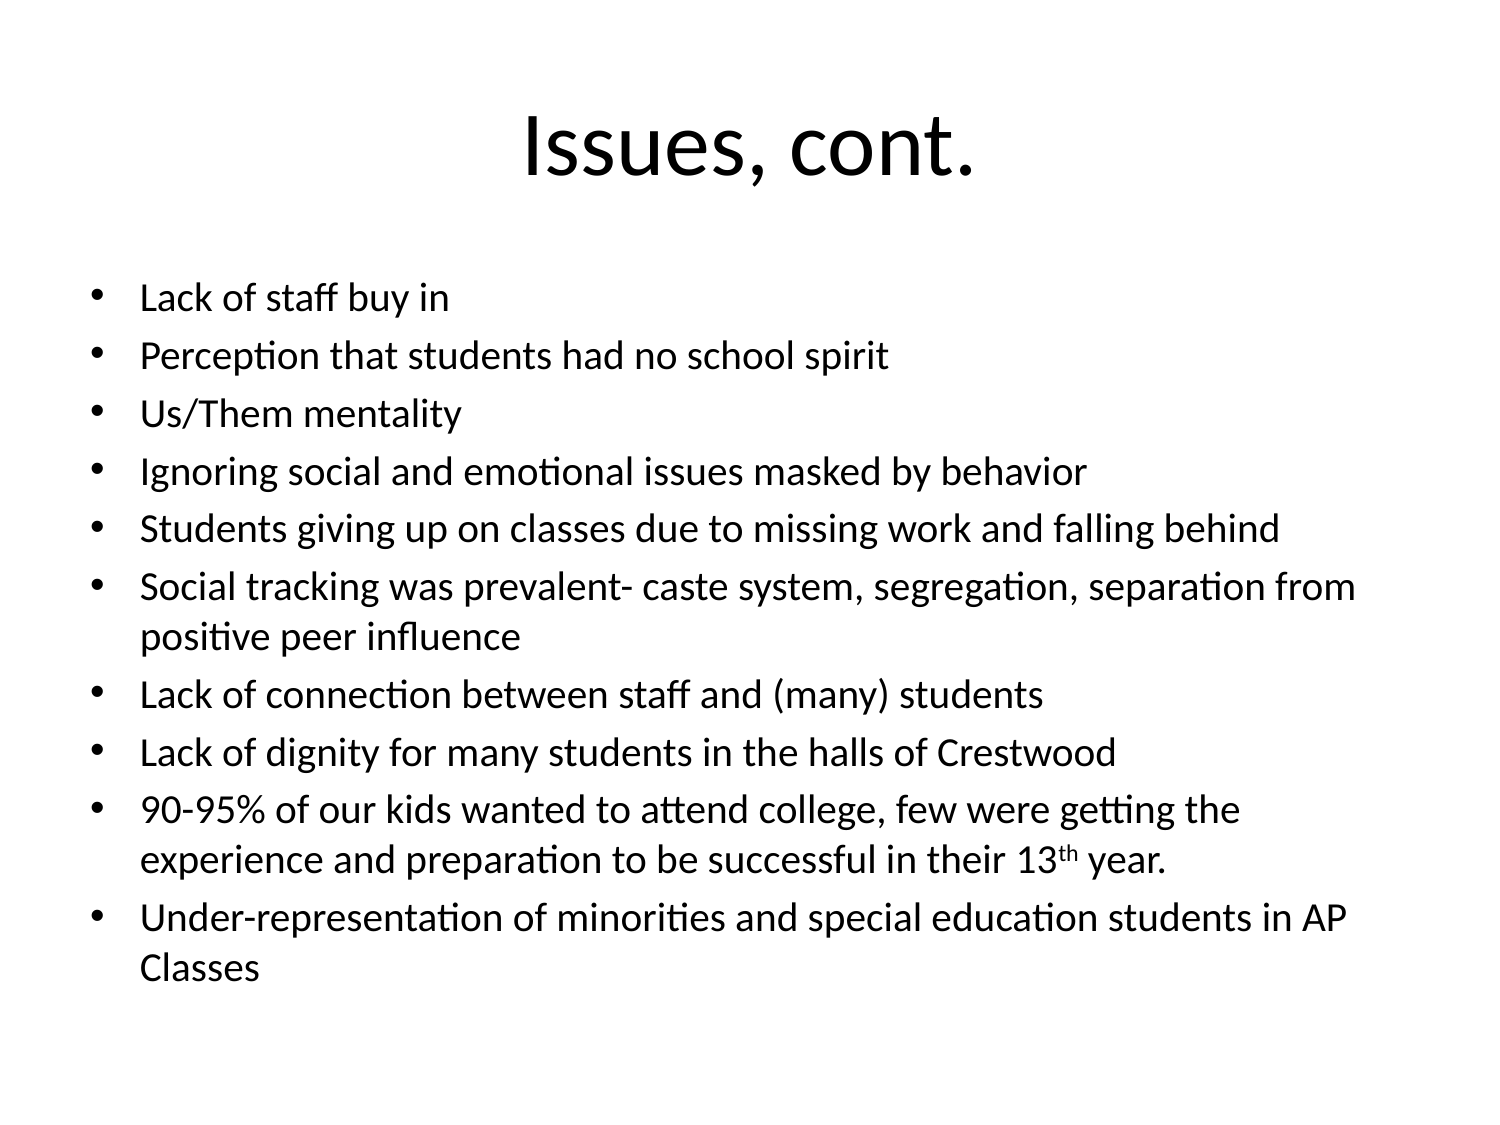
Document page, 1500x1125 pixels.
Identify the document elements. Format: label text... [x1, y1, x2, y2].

title Issues, cont. [75, 45, 1425, 233]
list Lack of staff buy in Perception that students had no school spirit Us/Them mentality Ignoring social and emotional issues masked by behavior Students giving up on classes due to missing work and falling behind Social tracking was prevalent- caste system, segregation, separation from positive peer influence Lack of connection between staff and (many) students Lack of dignity for many students in the halls of Crestwood 90-95% of our kids wanted to attend college, few were getting the experience and preparation to be successful in their 13th year. Under-representation of minorities and special education students in AP Classes [75, 262, 1425, 1005]
